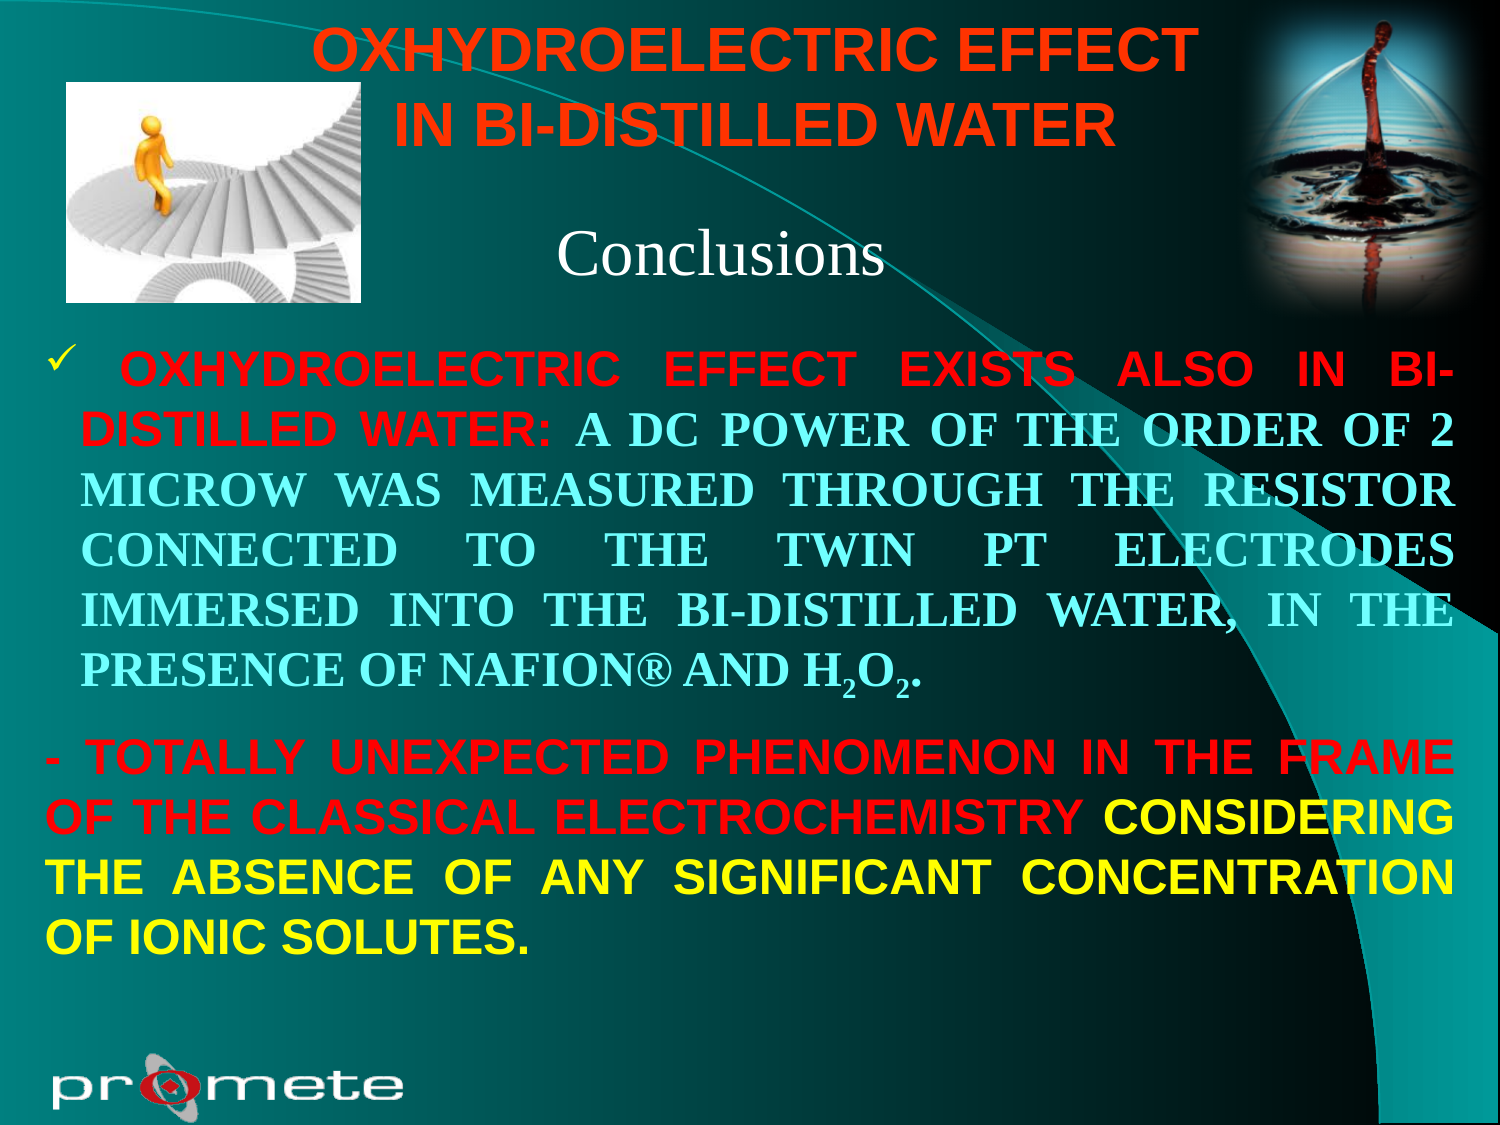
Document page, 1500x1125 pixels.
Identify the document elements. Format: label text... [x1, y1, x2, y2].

text_box Oxhydroelectric Effect exists also in bi-distilled water: a dc power of the order of 2 microW was measured through the resistor connected to the twin Pt electrodes immersed into the bi-distilled water, in the presence of Nafion® and H2O2. - totally unexpected phenomenon in the frame of the classical electrochemistry considering the absence of any significant concentration of ionic solutes. [29, 184, 1471, 847]
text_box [61, 0, 1495, 326]
picture [35, 1043, 420, 1125]
